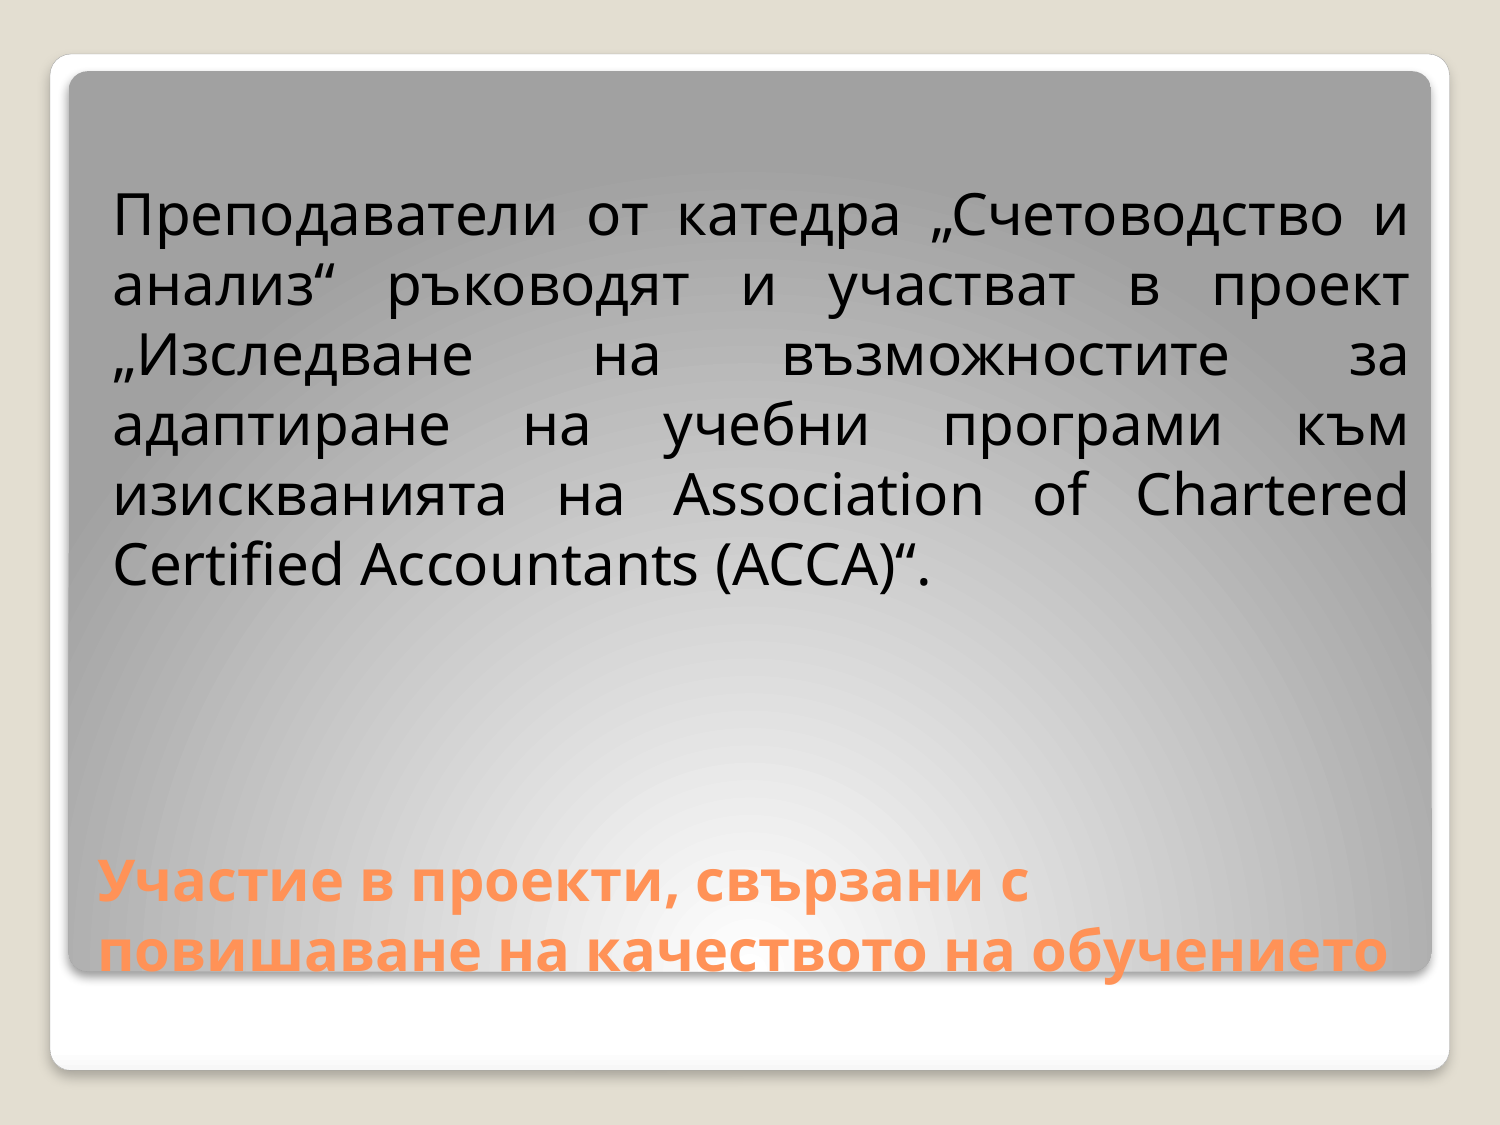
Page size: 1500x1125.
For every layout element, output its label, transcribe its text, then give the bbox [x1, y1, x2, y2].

list Преподаватели от катедра „Счетоводство и анализ“ ръководят и участват в проект „Изследване на възможностите за адаптиране на учебни програми към изискванията на Association of Chartered Certified Accountants (ACCA)“. [82, 86, 1425, 774]
title Участие в проекти, свързани с повишаване на качеството на обучението [82, 817, 1425, 990]
